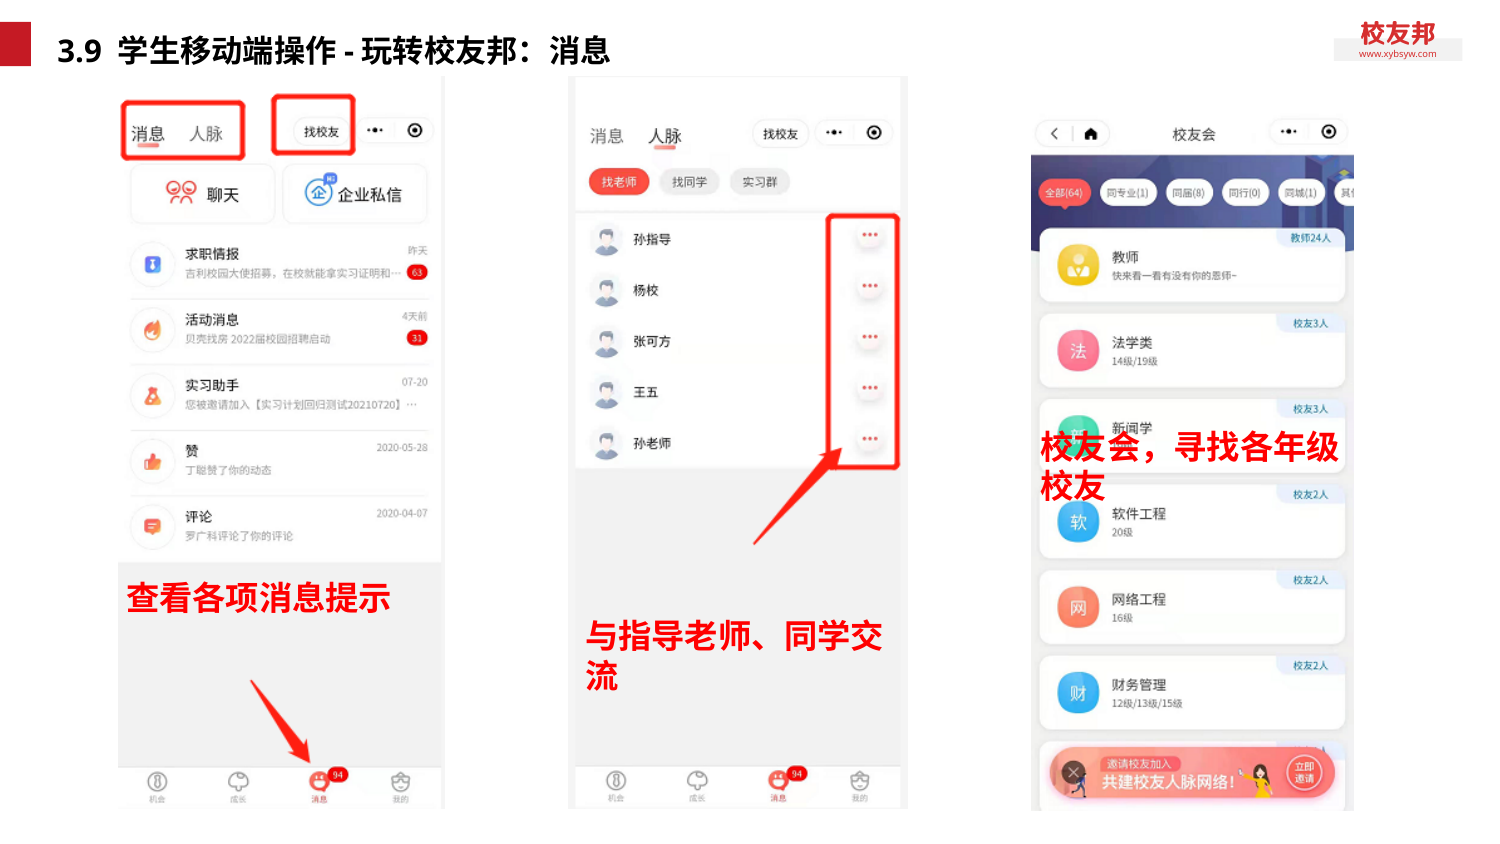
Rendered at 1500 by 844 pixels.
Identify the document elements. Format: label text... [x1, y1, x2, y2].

title 3.9 学生移动端操作-玩转校友邦：消息 [42, 11, 939, 77]
picture [1361, 21, 1435, 45]
picture [118, 76, 445, 809]
text_box 校友会，寻找各年级校友 [1354, 418, 1360, 513]
picture [568, 76, 908, 809]
picture [1031, 76, 1354, 811]
text_box 查看各项消息提示 [111, 569, 118, 625]
text_box 校友会，寻找各年级校友 [1026, 418, 1031, 513]
